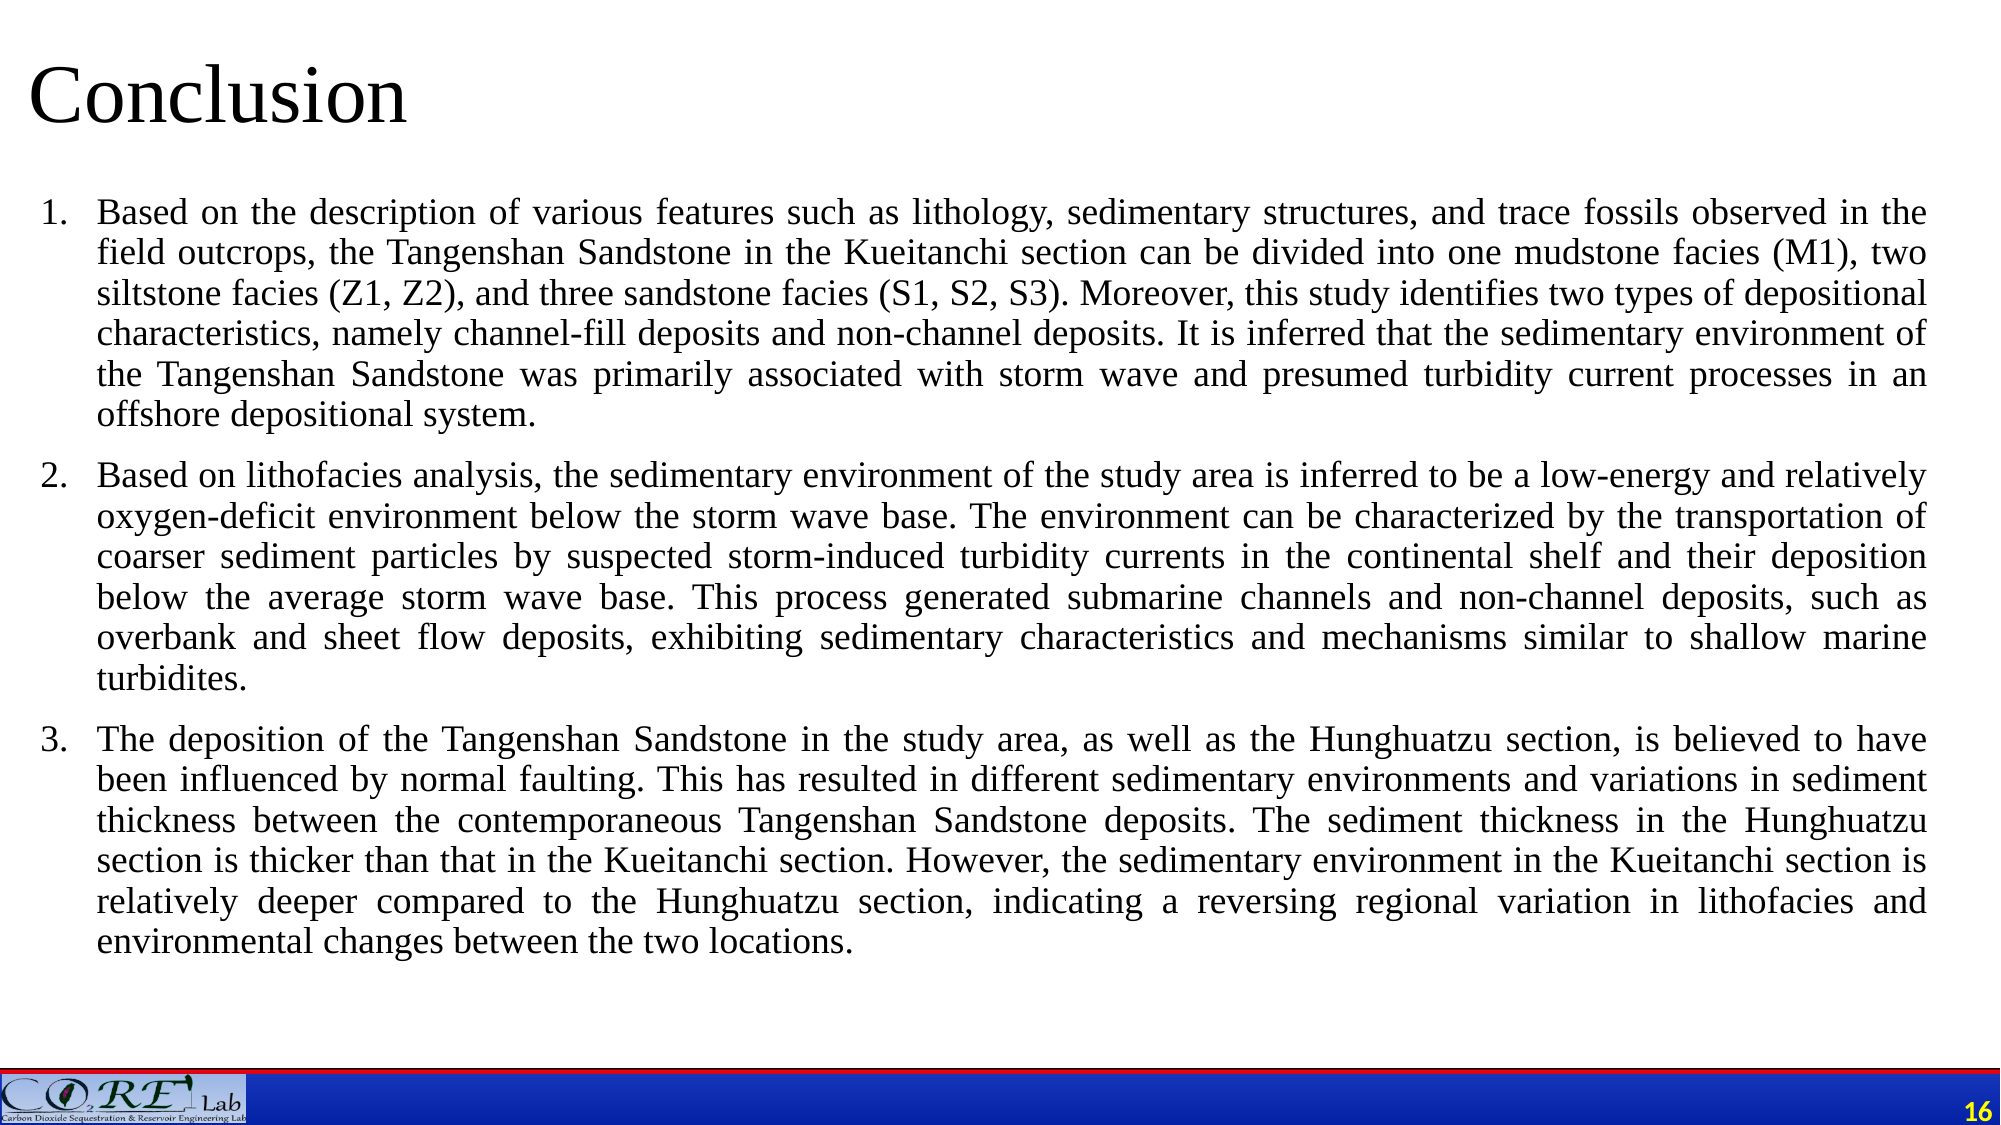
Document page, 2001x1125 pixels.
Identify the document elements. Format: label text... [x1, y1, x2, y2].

picture [0, 1068, 2000, 1125]
text_box Based on the description of various features such as lithology, sedimentary structures, and trace fossils observed in the field outcrops, the Tangenshan Sandstone in the Kueitanchi section can be divided into one mudstone facies (M1), two siltstone facies (Z1, Z2), and three sandstone facies (S1, S2, S3). Moreover, this study identifies two types of depositional characteristics, namely channel-fill deposits and non-channel deposits. It is inferred that the sedimentary environment of the Tangenshan Sandstone was primarily associated with storm wave and presumed turbidity current processes in an offshore depositional system. Based on lithofacies analysis, the sedimentary environment of the study area is inferred to be a low-energy and relatively oxygen-deficit environment below the storm wave base. The environment can be characterized by the transportation of coarser sediment particles by suspected storm-induced turbidity currents in the continental shelf and their deposition below the average storm wave base. This process generated submarine channels and non-channel deposits, such as overbank and sheet flow deposits, exhibiting sedimentary characteristics and mechanisms similar to shallow marine turbidites. The deposition of the Tangenshan Sandstone in the study area, as well as the Hunghuatzu section, is believed to have been influenced by normal faulting. This has resulted in different sedimentary environments and variations in sediment thickness between the contemporaneous Tangenshan Sandstone deposits. The sediment thickness in the Hunghuatzu section is thicker than that in the Kueitanchi section. However, the sedimentary environment in the Kueitanchi section is relatively deeper compared to the Hunghuatzu section, indicating a reversing regional variation in lithofacies and environmental changes between the two locations. [19, 184, 1945, 1059]
text_box Conclusion [7, 42, 469, 149]
slide_number 15 [1542, 1094, 2000, 1125]
